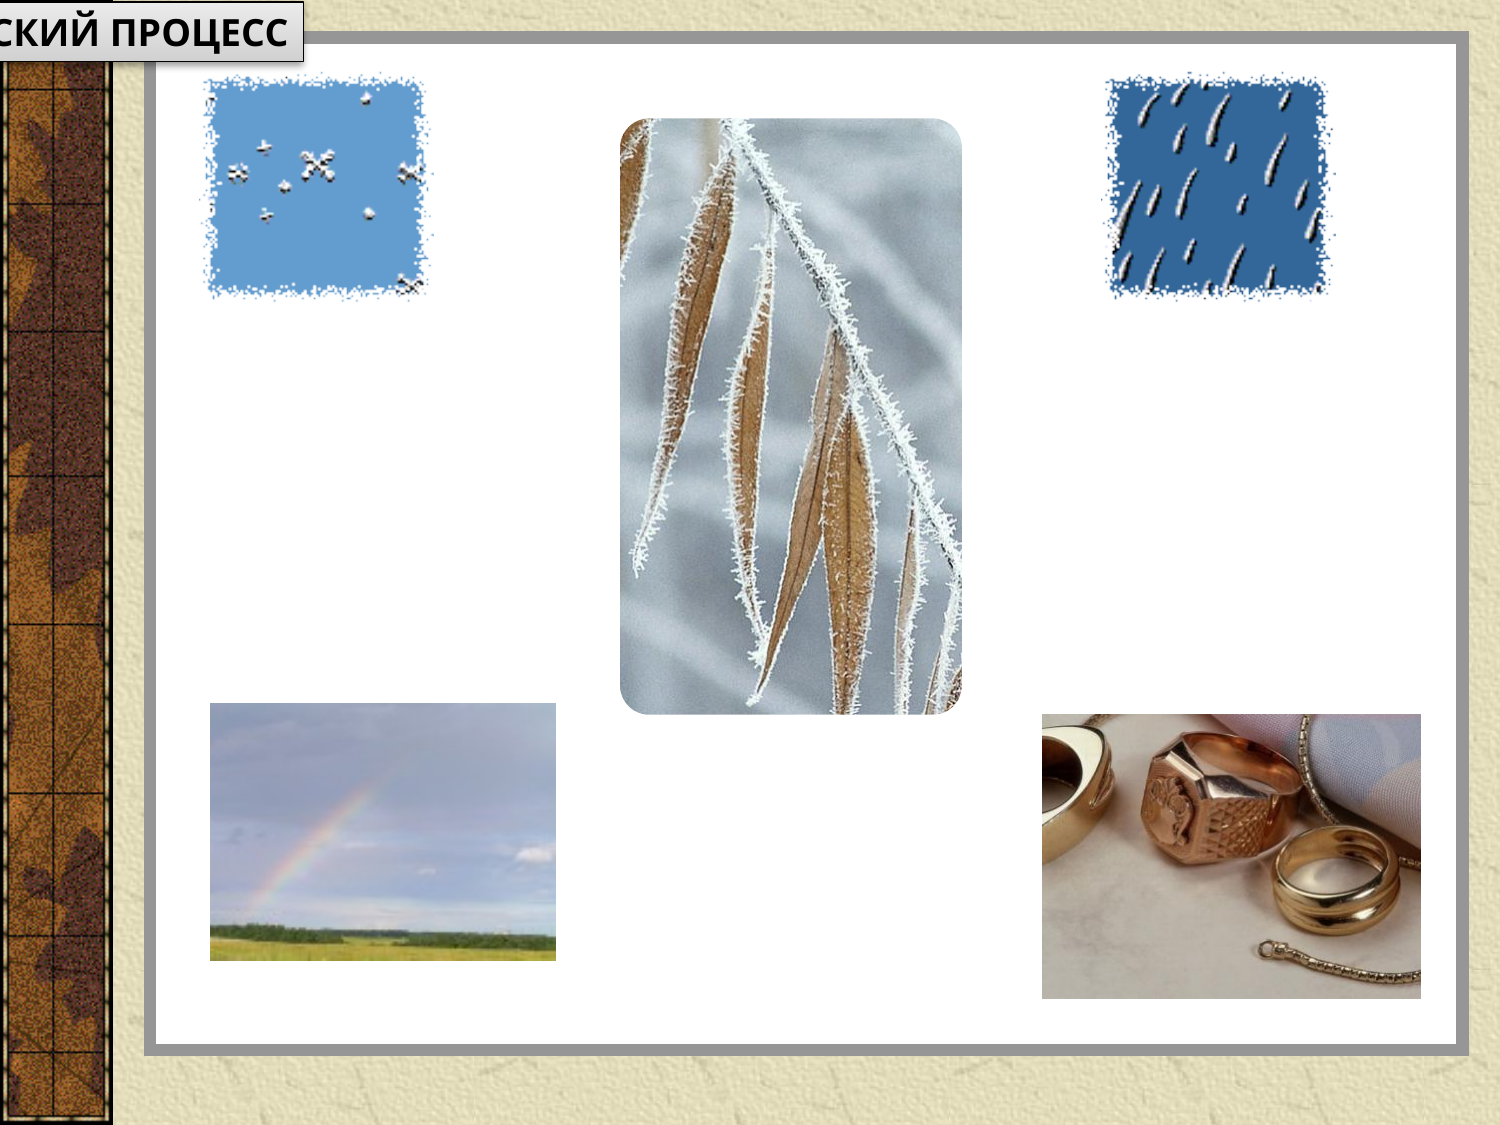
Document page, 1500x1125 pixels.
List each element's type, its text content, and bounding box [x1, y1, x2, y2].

text_box ФИЗИЧЕСКИЙ ПРОЦЕСС [0, 1, 304, 62]
picture [1101, 70, 1337, 305]
picture [198, 70, 434, 305]
picture [619, 118, 963, 715]
picture [1042, 714, 1422, 999]
picture [210, 702, 556, 962]
picture [0, 0, 1500, 1125]
